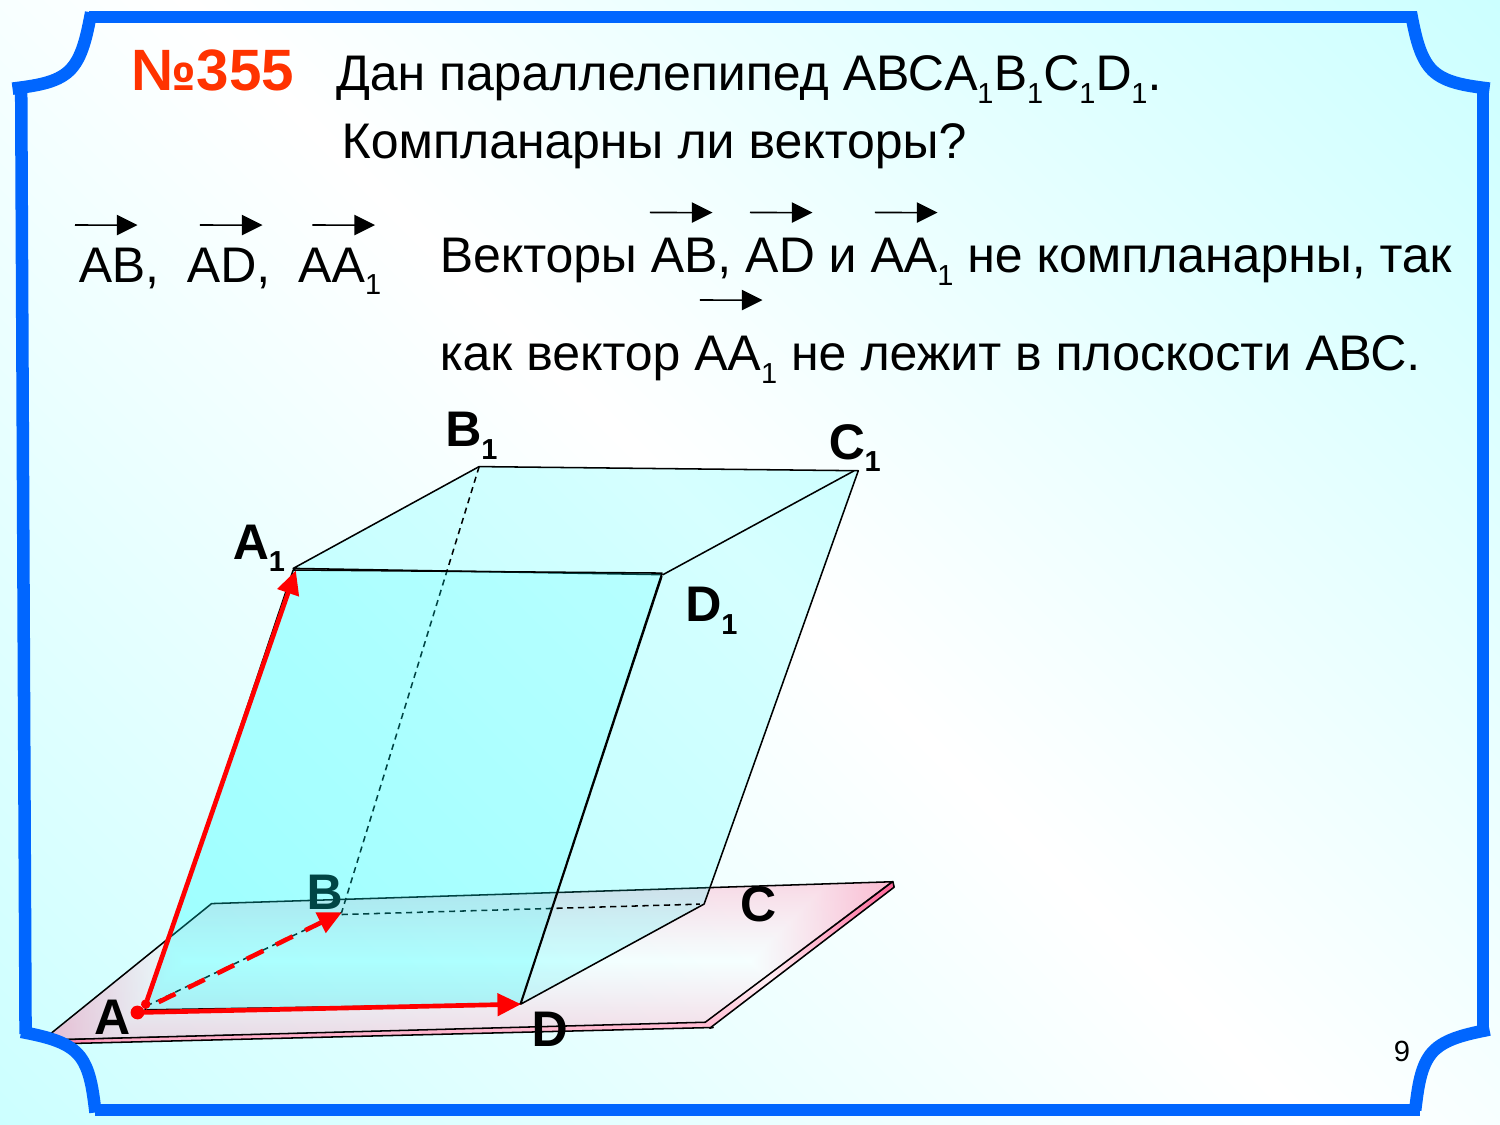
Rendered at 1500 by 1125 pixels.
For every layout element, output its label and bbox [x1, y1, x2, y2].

text_box [49, 224, 419, 301]
text_box [424, 212, 1488, 381]
text_box [12, 12, 1490, 1113]
